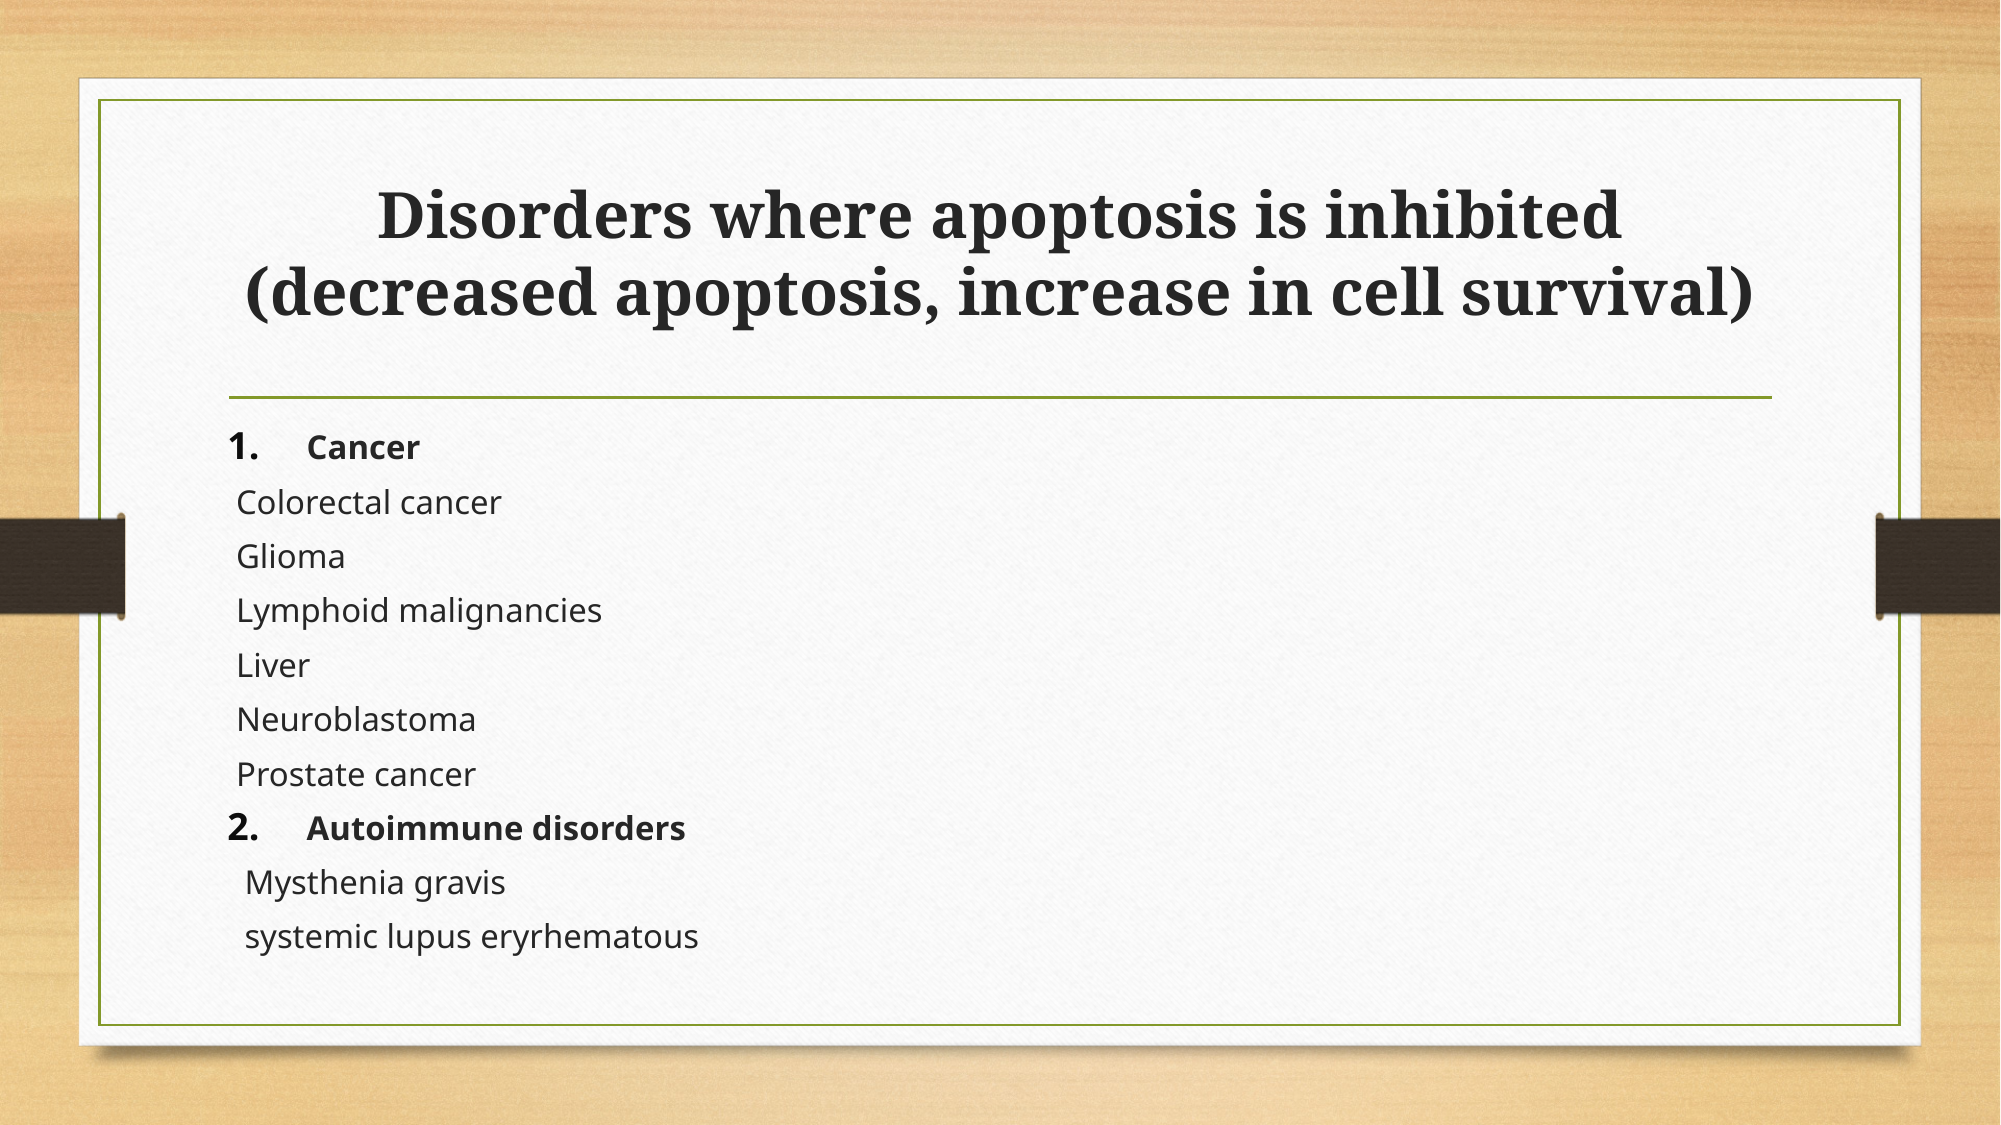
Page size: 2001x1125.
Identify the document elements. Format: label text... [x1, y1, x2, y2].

list Cancer Colorectal cancer Glioma Lymphoid malignancies Liver Neuroblastoma Prostate cancer Autoimmune disorders Mysthenia gravis systemic lupus eryrhematous [212, 419, 1788, 964]
title Disorders where apoptosis is inhibited (decreased apoptosis, increase in cell survival) [212, 144, 1788, 359]
picture [0, 0, 2001, 1125]
